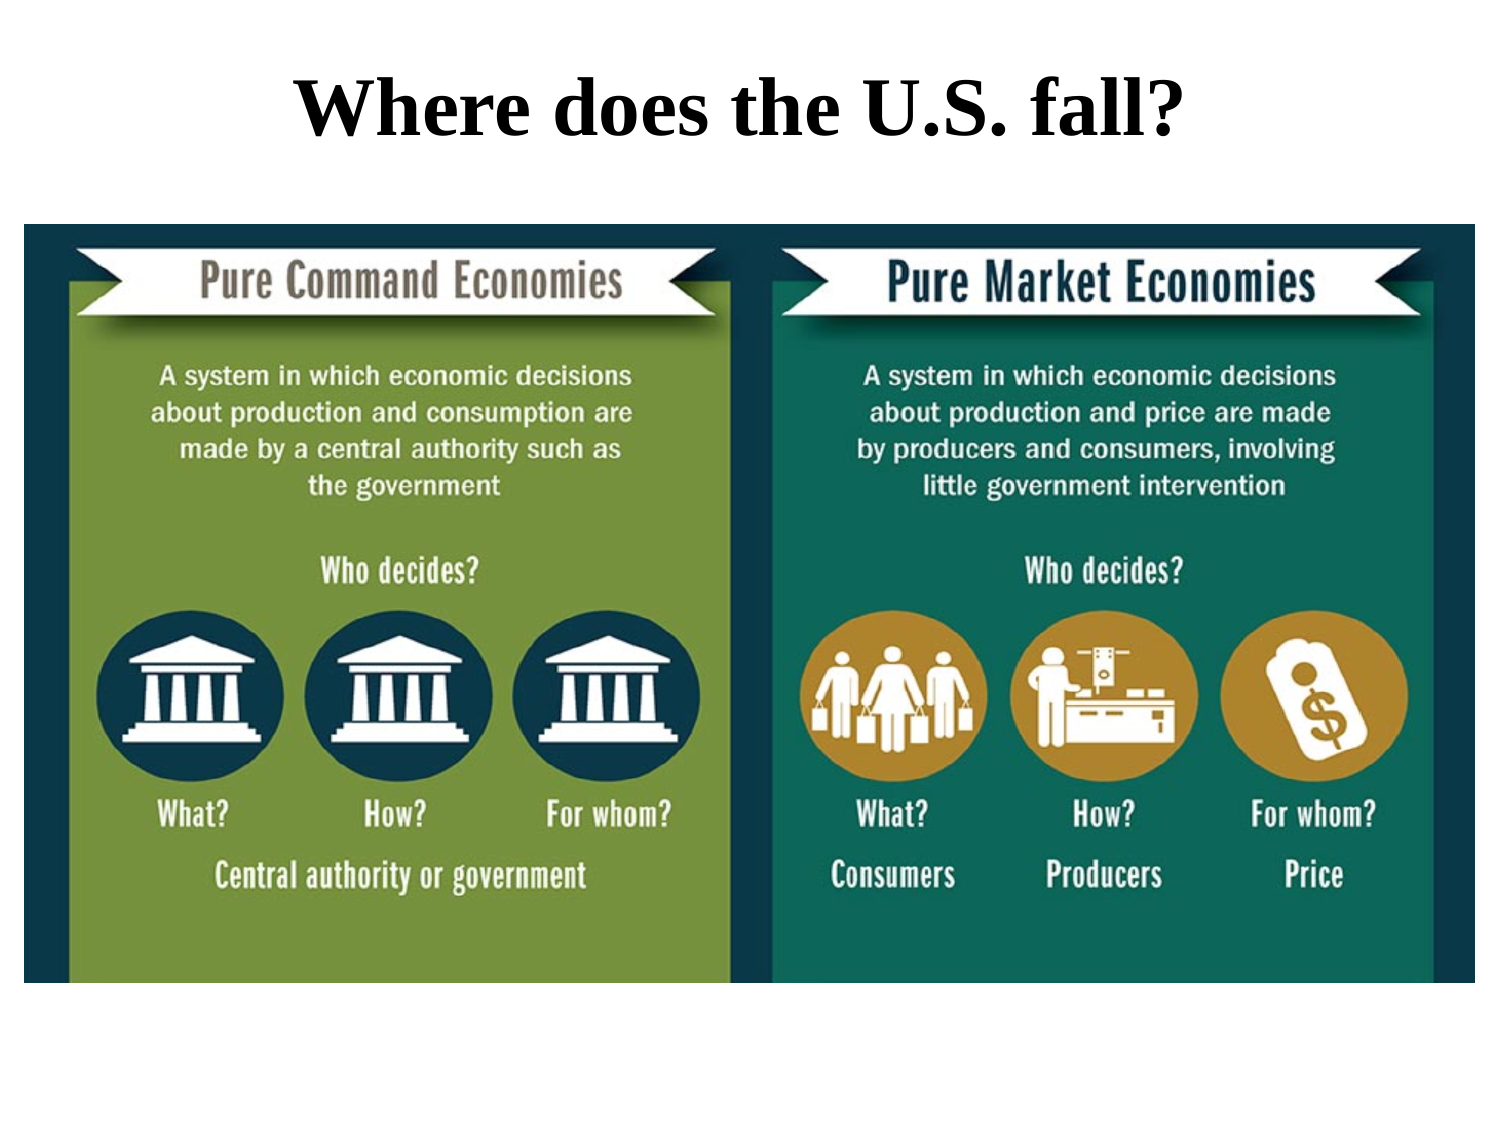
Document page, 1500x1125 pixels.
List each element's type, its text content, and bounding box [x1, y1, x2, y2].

text_box Where does the U.S. fall? [41, 37, 1440, 199]
picture [24, 224, 1476, 984]
